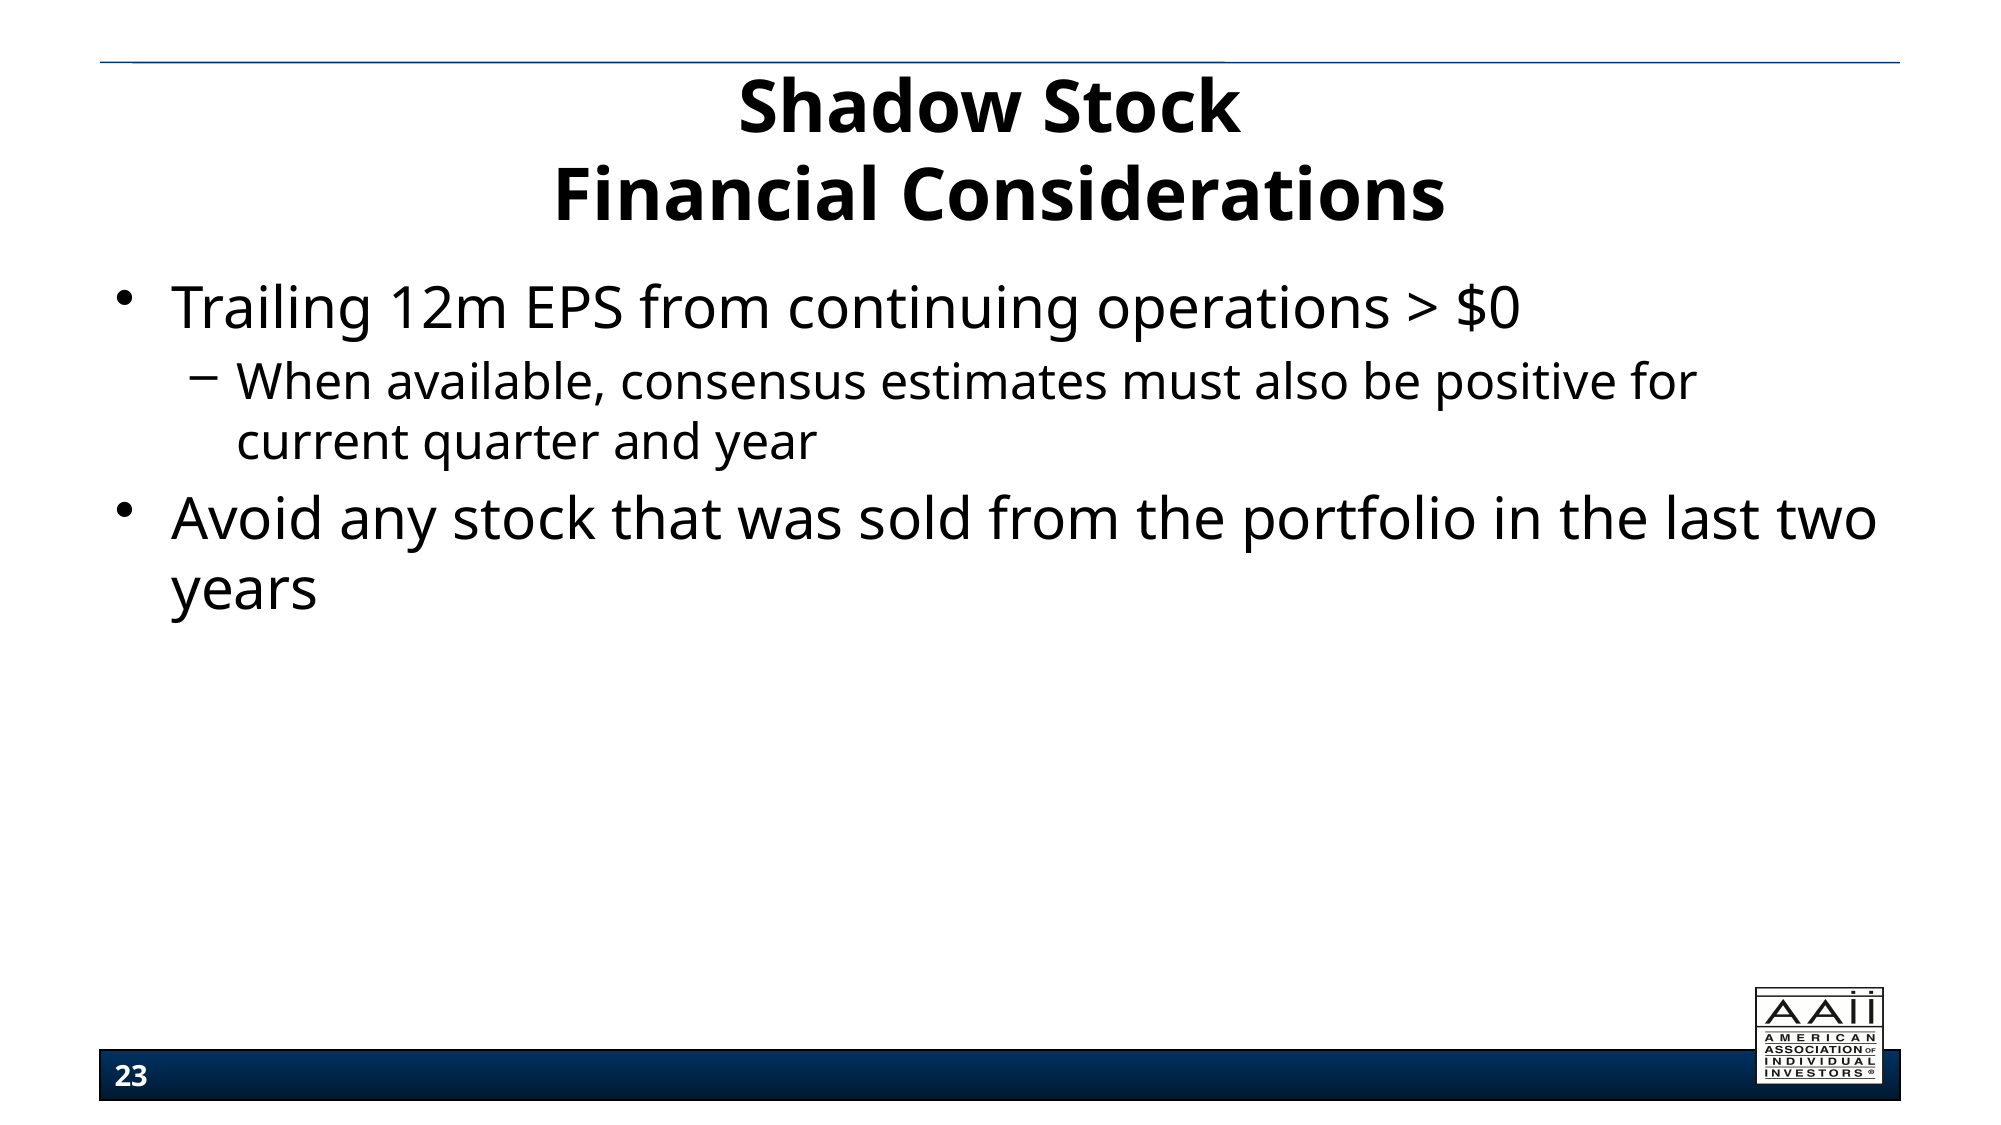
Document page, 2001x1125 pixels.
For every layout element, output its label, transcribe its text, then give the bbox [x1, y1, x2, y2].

title Shadow Stock Financial Considerations [99, 62, 1900, 233]
list Trailing 12m EPS from continuing operations > $0 When available, consensus estimates must also be positive for current quarter and year Avoid any stock that was sold from the portfolio in the last two years [99, 262, 1900, 1005]
picture [1755, 1005, 1884, 1085]
